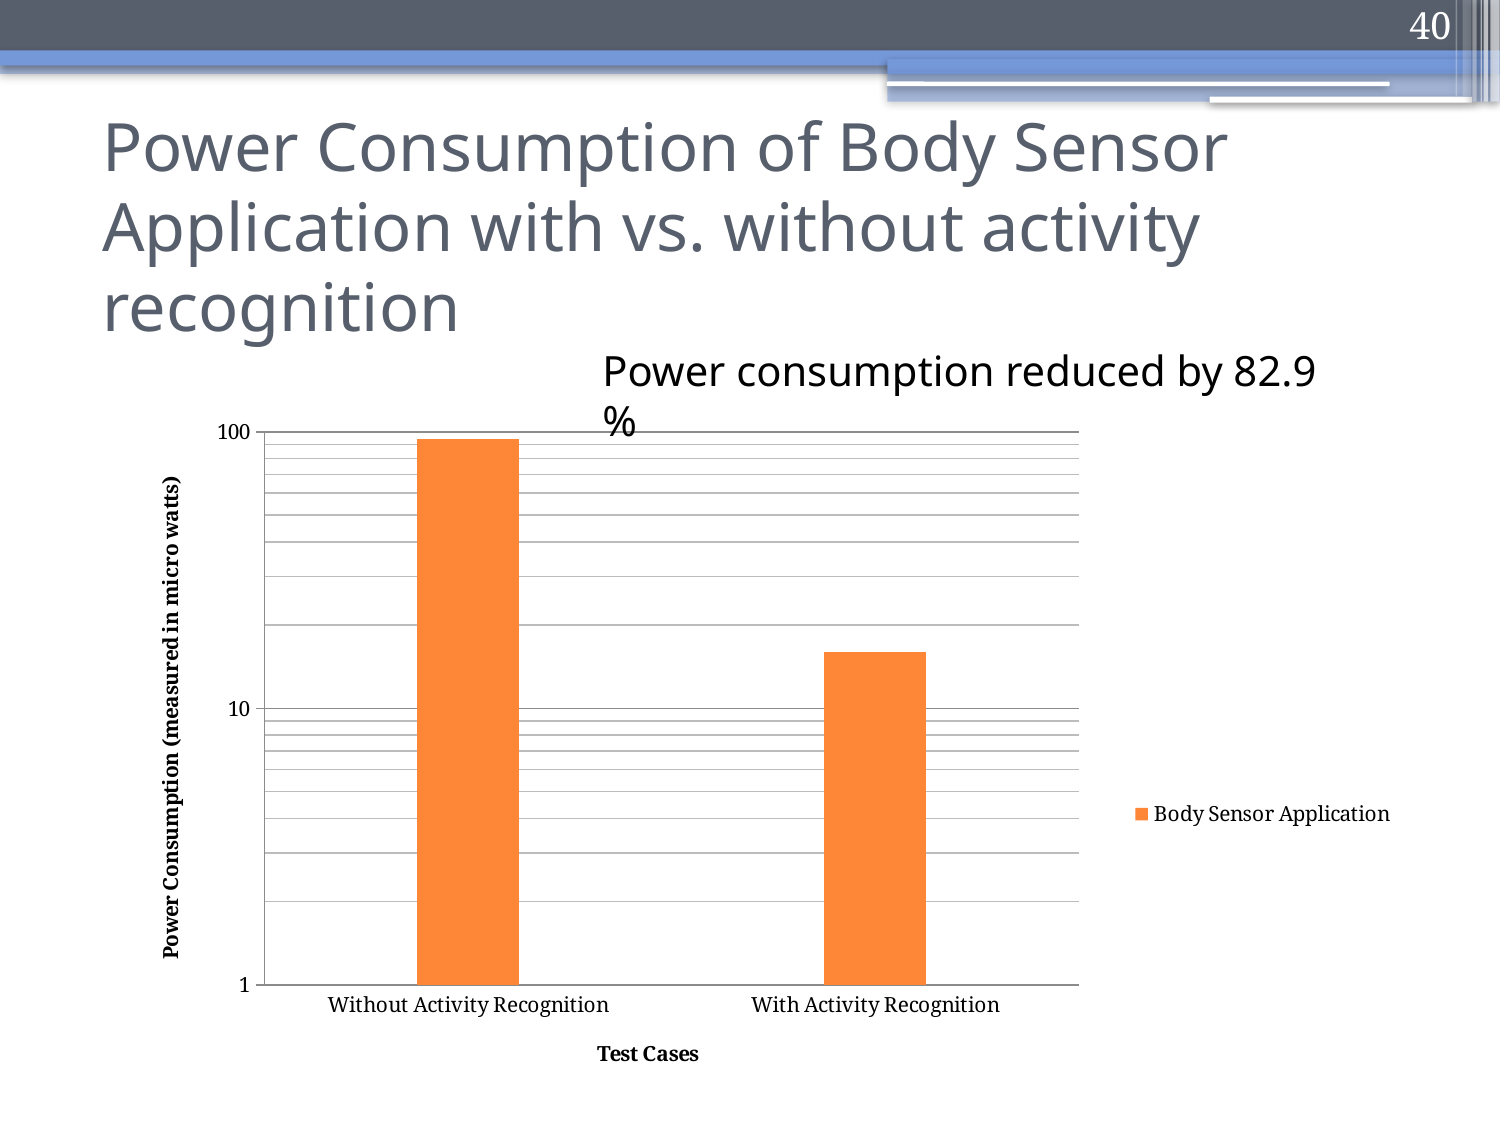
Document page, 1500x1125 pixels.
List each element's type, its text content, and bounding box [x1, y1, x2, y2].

chart [74, 368, 1426, 1125]
text_box Power consumption reduced by 82.9 % [587, 337, 1375, 366]
title Power Consumption of Body Sensor Application with vs. without activity recognition [87, 137, 1438, 313]
slide_number 40 [1341, 0, 1466, 61]
